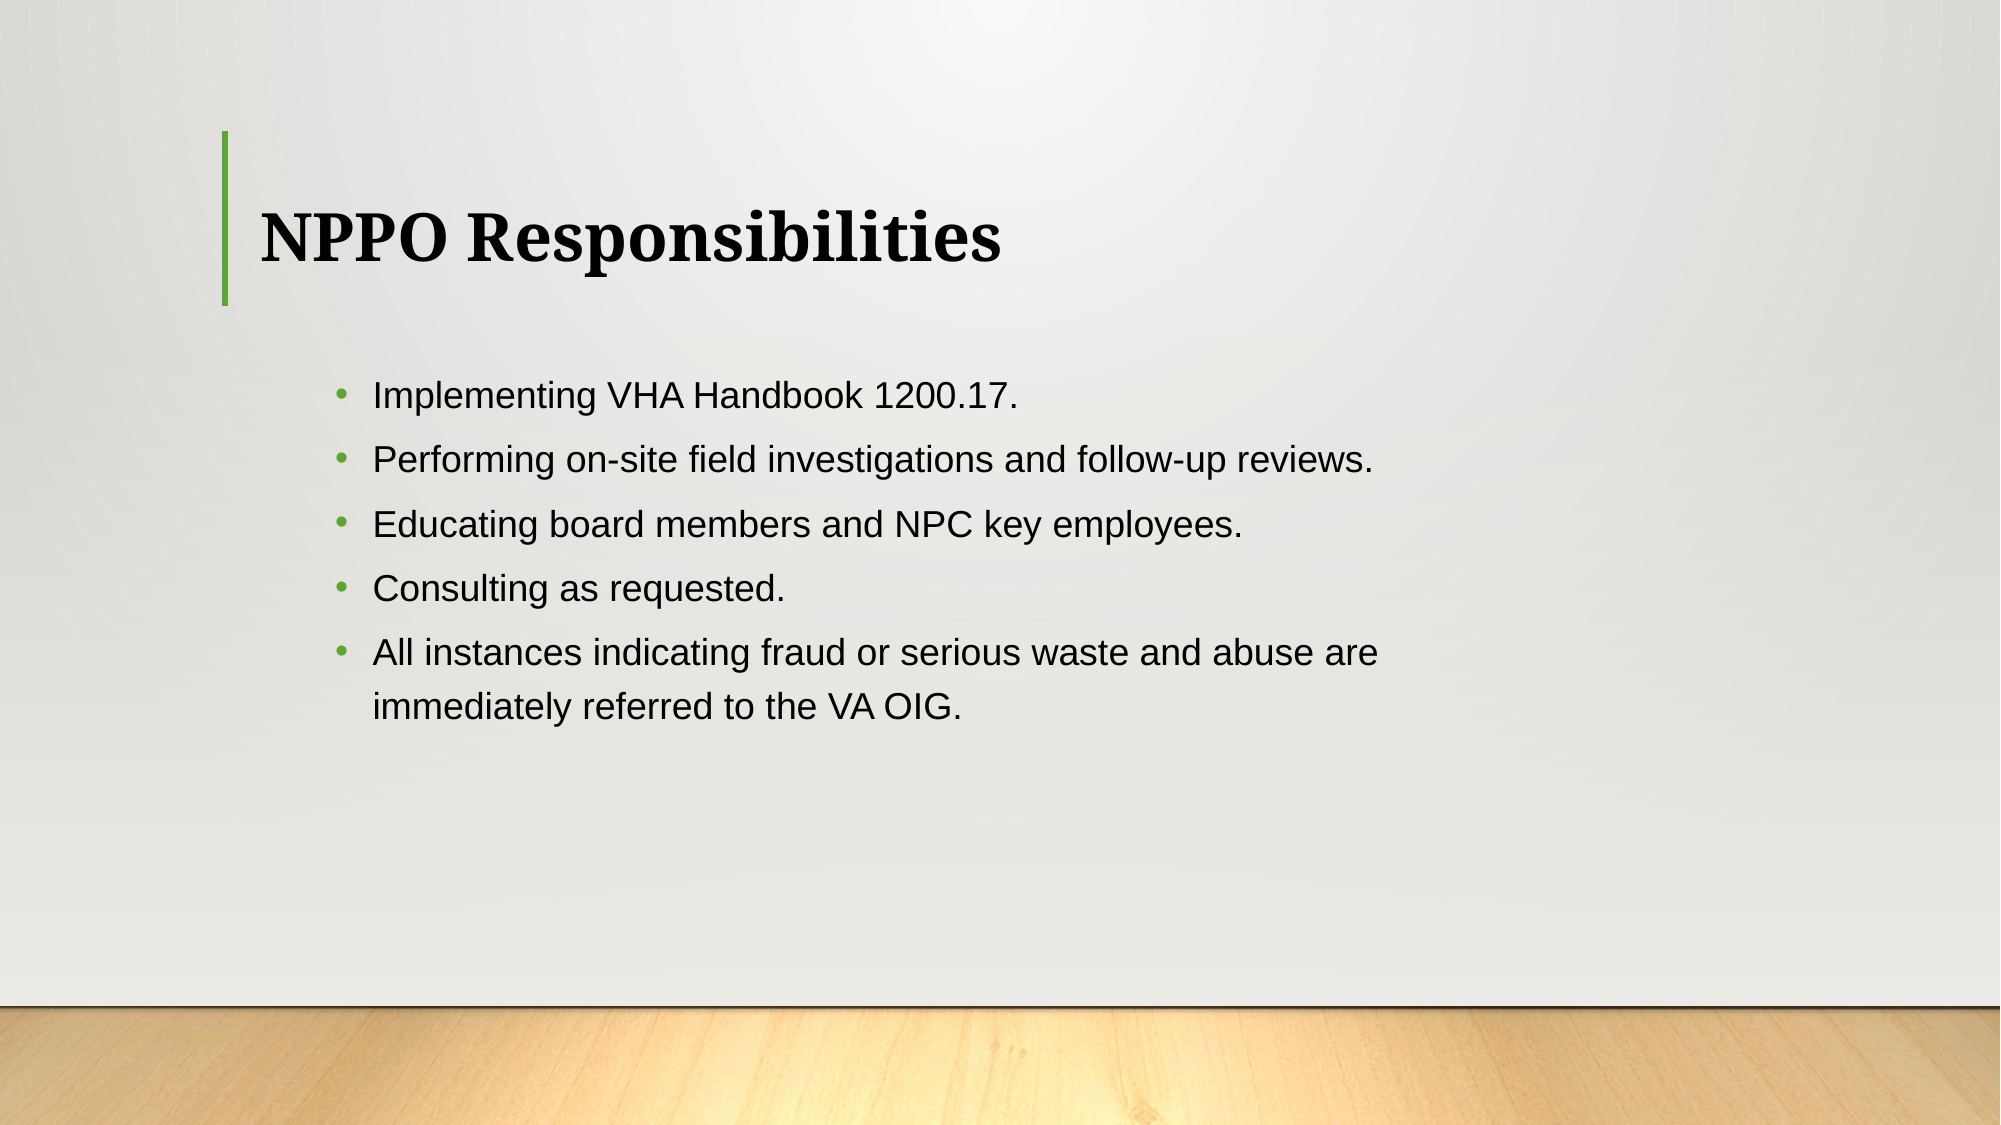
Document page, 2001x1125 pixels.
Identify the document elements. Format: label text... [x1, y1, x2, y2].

picture [0, 1006, 2000, 1125]
title NPPO Responsibilities [244, 111, 1807, 284]
list Implementing VHA Handbook 1200.17. Performing on-site field investigations and follow-up reviews. Educating board members and NPC key employees. Consulting as requested. All instances indicating fraud or serious waste and abuse are immediately referred to the VA OIG. [244, 354, 1403, 863]
